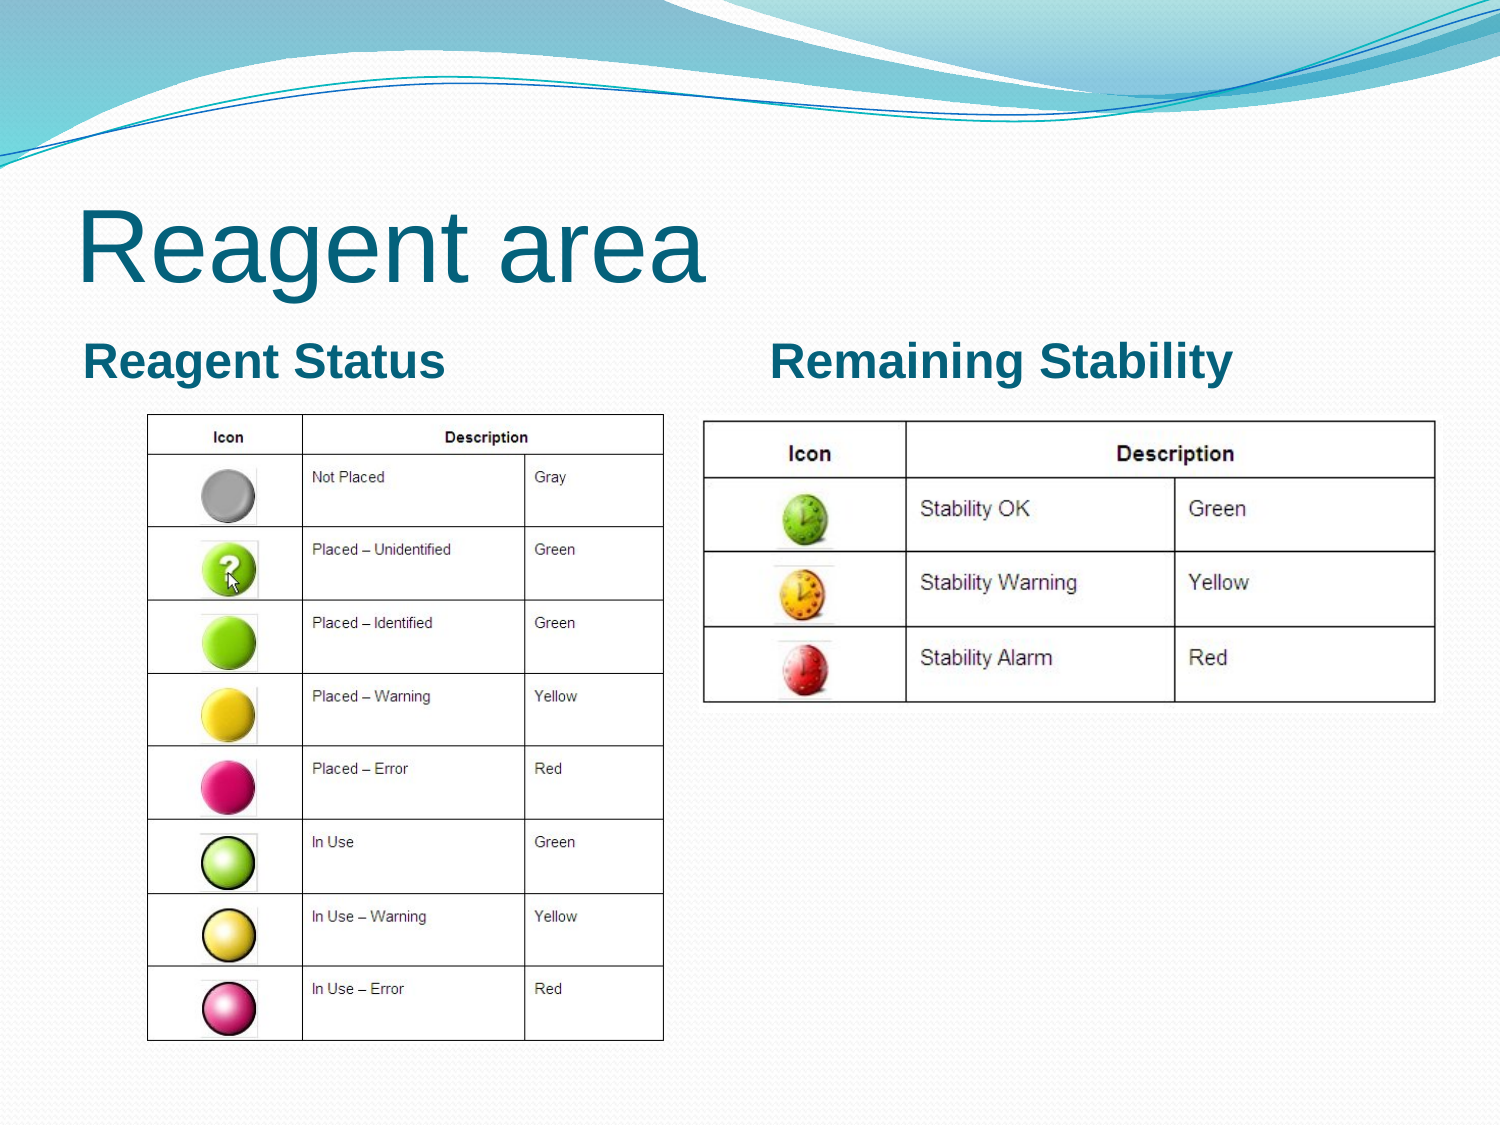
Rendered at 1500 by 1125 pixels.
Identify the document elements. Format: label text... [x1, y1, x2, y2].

title Reagent area [75, 115, 1425, 303]
picture [699, 415, 1443, 713]
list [146, 412, 667, 1044]
list Reagent Status [75, 304, 738, 413]
list Remaining Stability [761, 305, 1425, 413]
